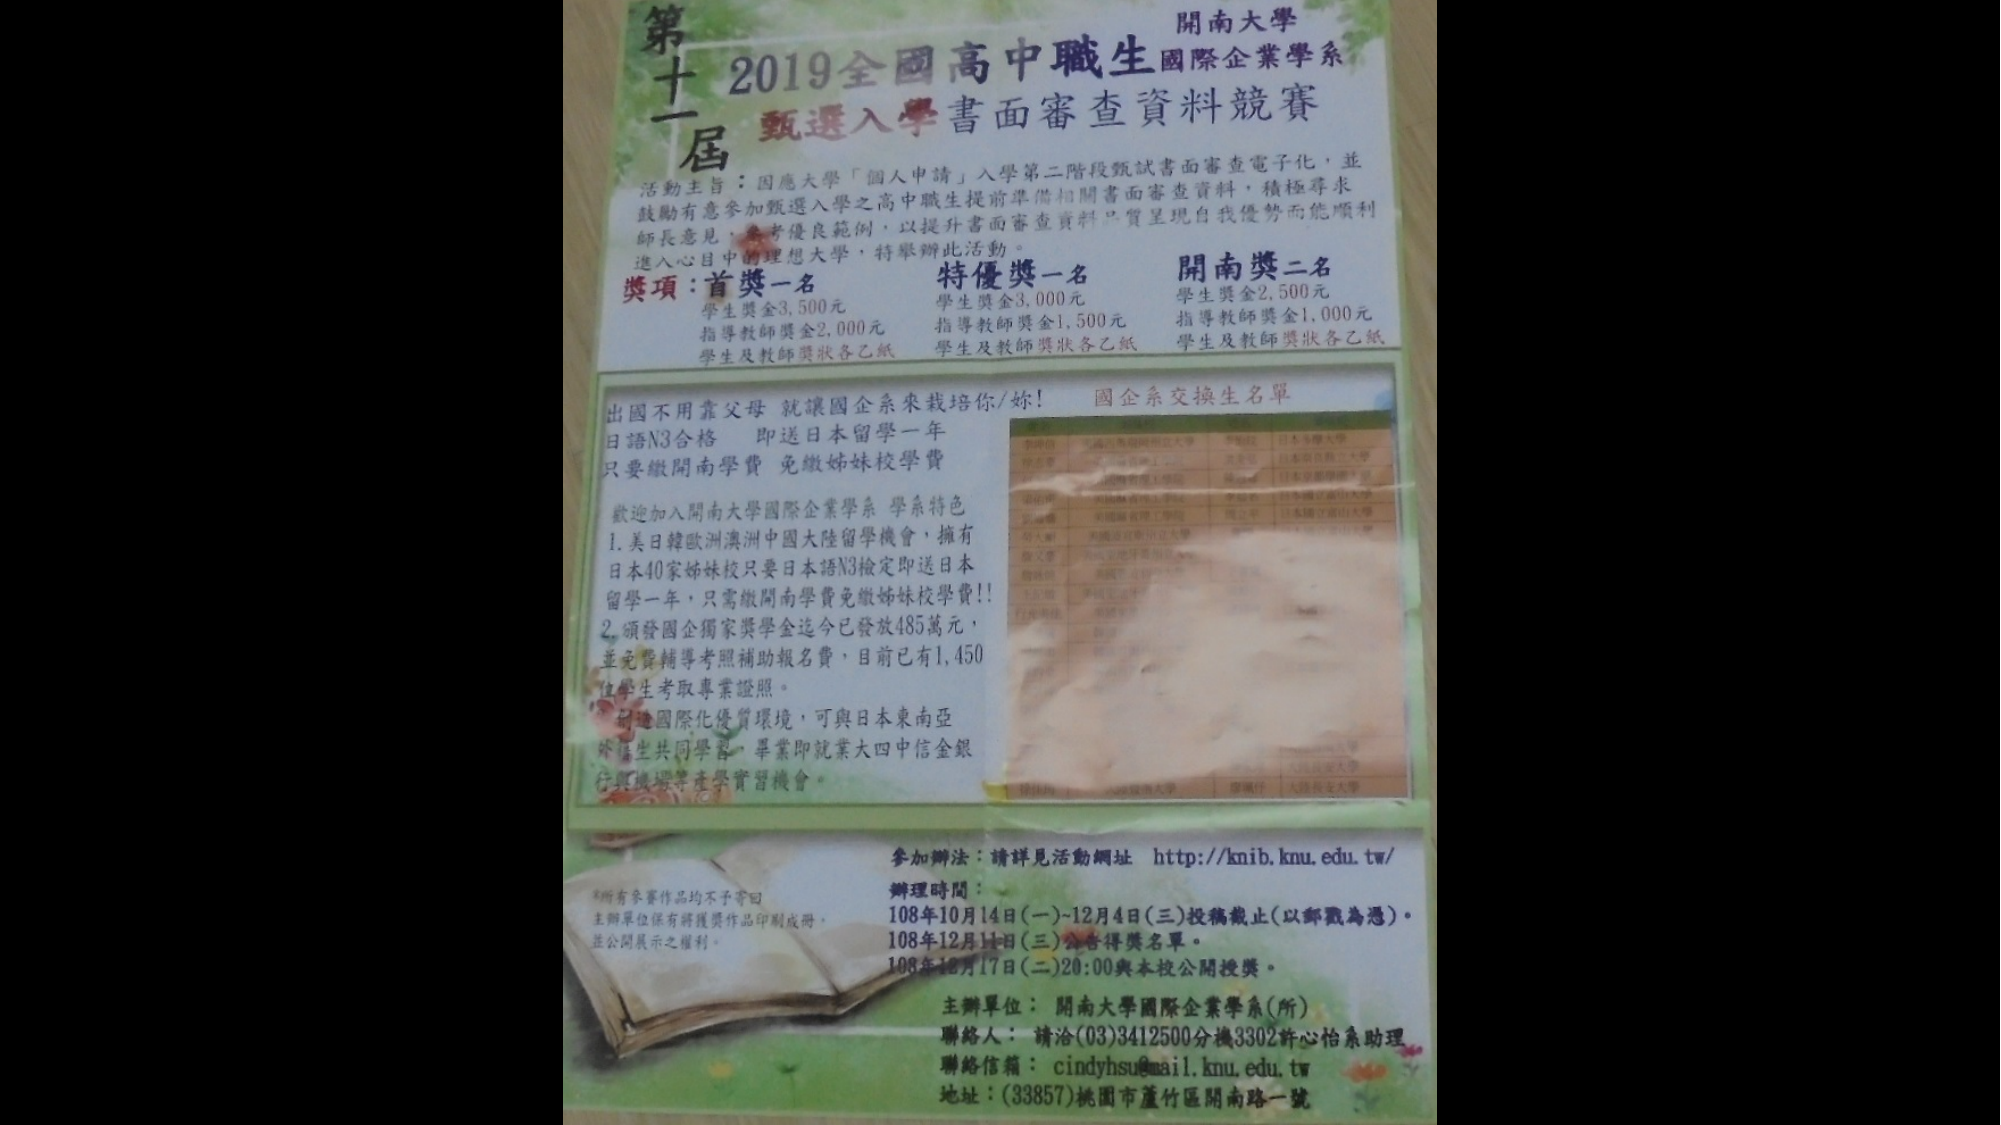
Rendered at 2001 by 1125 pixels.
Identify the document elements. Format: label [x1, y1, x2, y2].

picture [563, 0, 1437, 1125]
